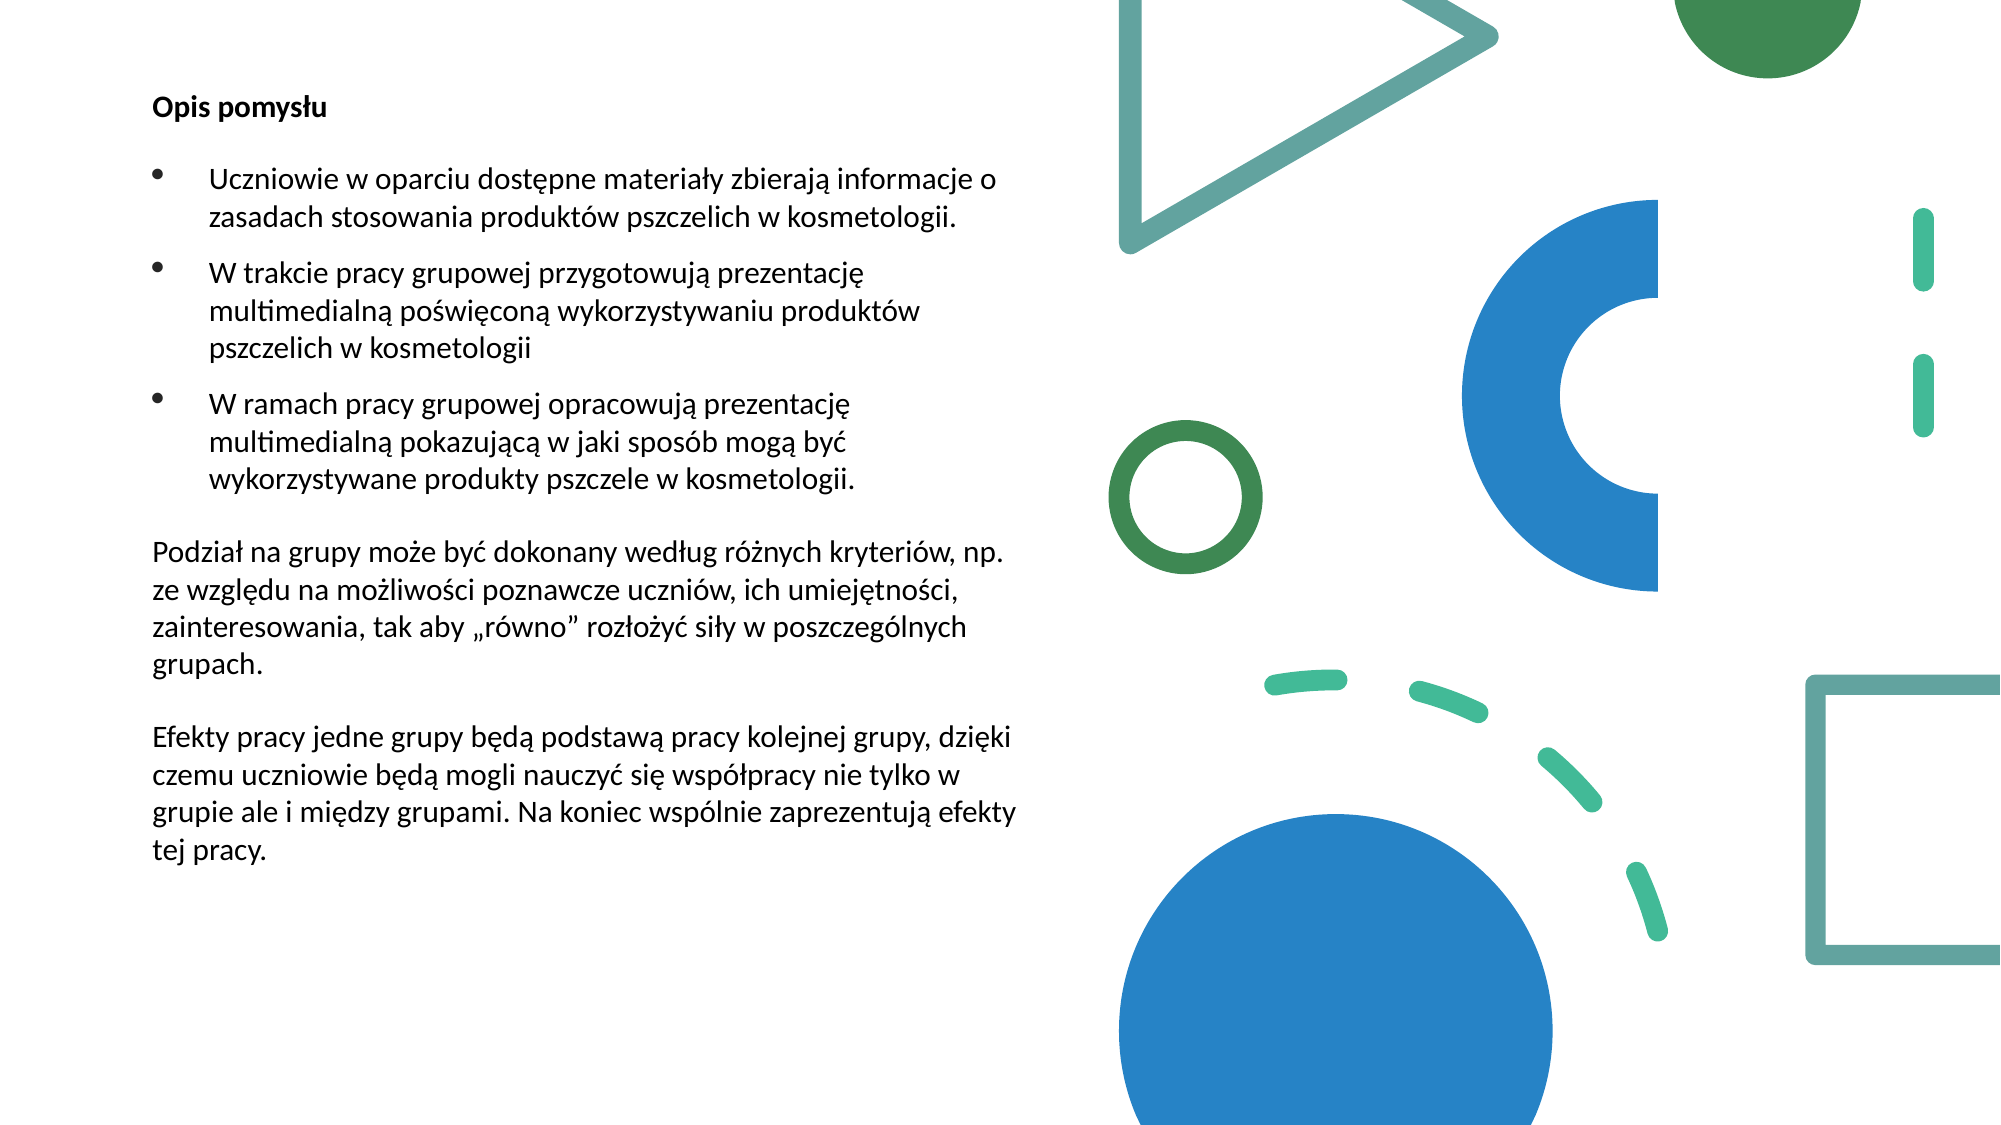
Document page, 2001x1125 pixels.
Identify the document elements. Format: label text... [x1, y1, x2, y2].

list Opis pomysłu Uczniowie w oparciu dostępne materiały zbierają informacje o zasadach stosowania produktów pszczelich w kosmetologii. W trakcie pracy grupowej przygotowują prezentację multimedialną poświęconą wykorzystywaniu produktów pszczelich w kosmetologii W ramach pracy grupowej opracowują prezentację multimedialną pokazującą w jaki sposób mogą być wykorzystywane produkty pszczele w kosmetologii. Podział na grupy może być dokonany według różnych kryteriów, np. ze względu na możliwości poznawcze uczniów, ich umiejętności, zainteresowania, tak aby „równo” rozłożyć siły w poszczególnych grupach. Efekty pracy jedne grupy będą podstawą pracy kolejnej grupy, dzięki czemu uczniowie będą mogli nauczyć się współpracy nie tylko w grupie ale i między grupami. Na koniec wspólnie zaprezentują efekty tej pracy. [137, 78, 1050, 1014]
text_box [1673, 0, 1862, 80]
text_box [1805, 674, 2000, 966]
text_box [1118, 0, 1499, 255]
text_box [1274, 679, 1664, 977]
text_box [1460, 198, 1659, 593]
text_box [1117, 813, 1554, 1125]
text_box [1117, 429, 1254, 565]
text_box [0, 0, 2000, 1125]
